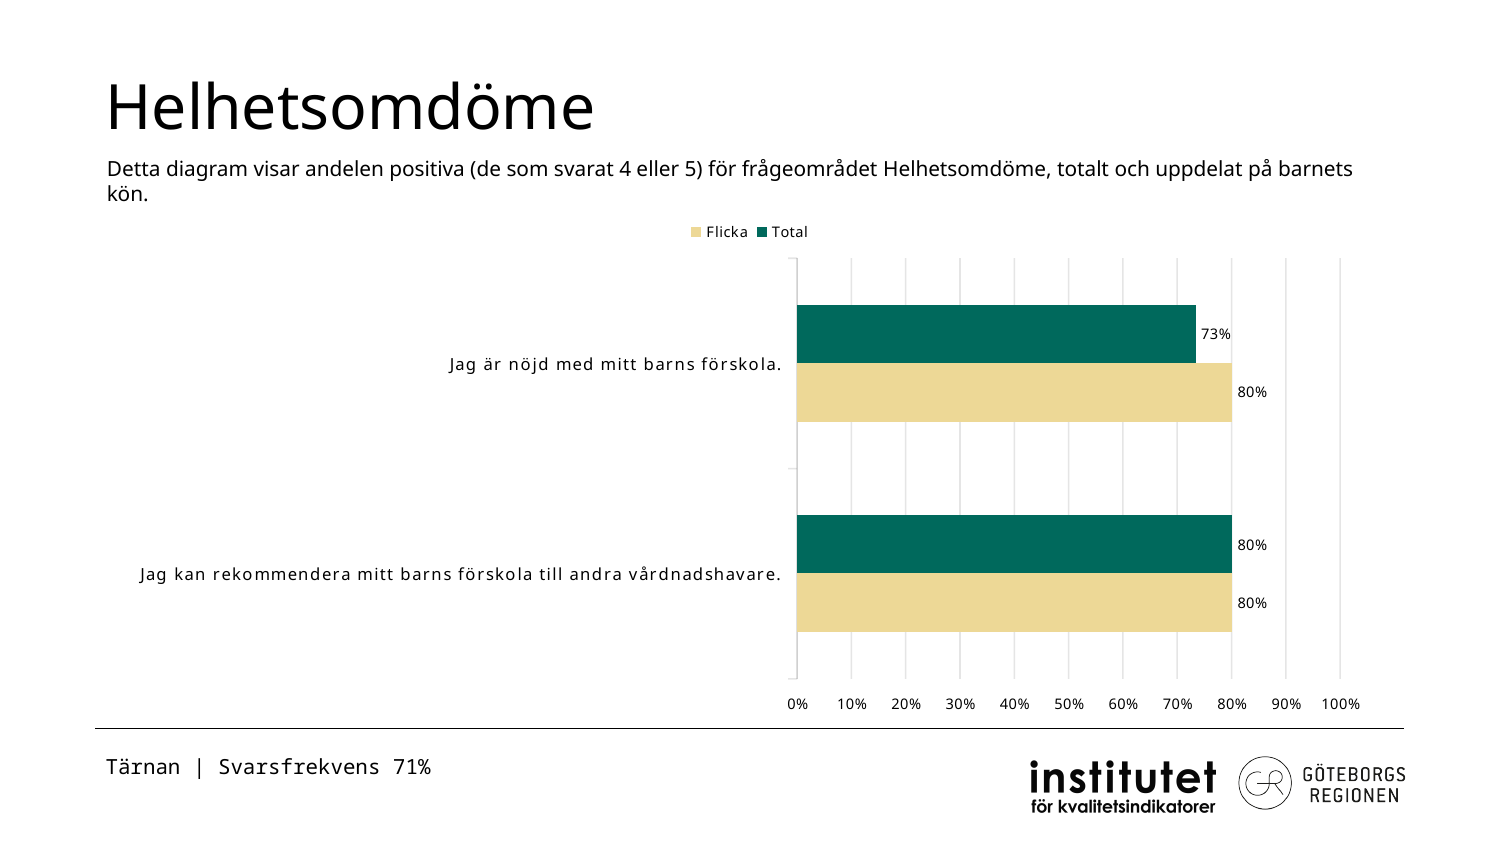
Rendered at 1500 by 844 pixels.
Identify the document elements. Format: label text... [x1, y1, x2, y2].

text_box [118, 667, 1382, 753]
title Helhetsomdöme [90, 59, 1412, 149]
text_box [114, 204, 1385, 725]
picture [1029, 753, 1218, 818]
text_box Detta diagram visar andelen positiva (de som svarat 4 eller 5) för frågeområdet Helhetsomdöme, totalt och uppdelat på barnets kön. [92, 148, 1409, 213]
text_box Tärnan | Svarsfrekvens 71% [90, 746, 986, 787]
